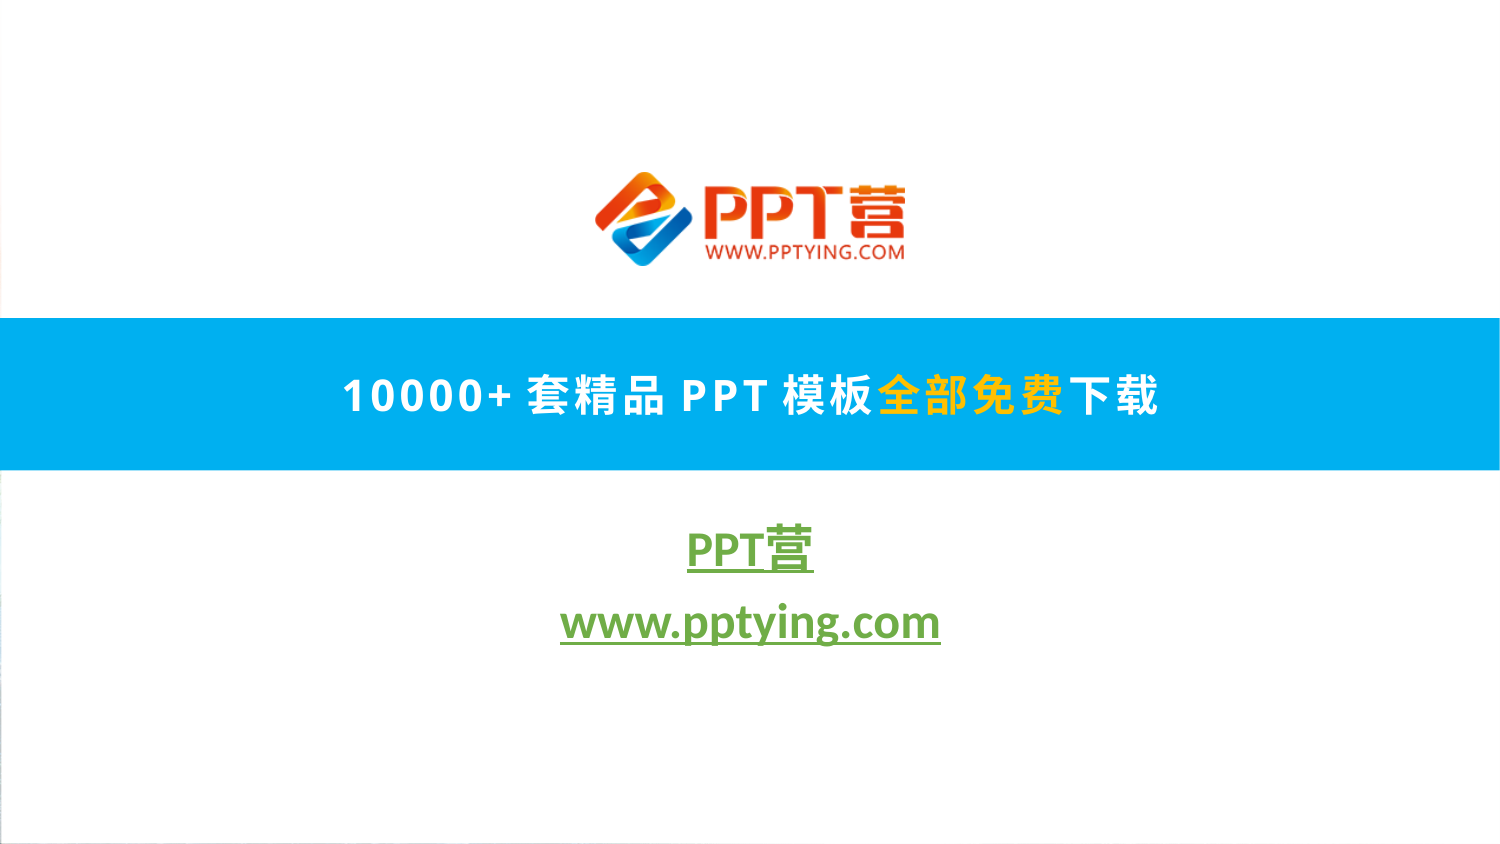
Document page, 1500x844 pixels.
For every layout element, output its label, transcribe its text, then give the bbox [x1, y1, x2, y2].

text_box [0, 471, 1500, 844]
text_box 10000+套精品PPT模板全部免费下载 [0, 317, 1500, 471]
picture [595, 172, 905, 267]
text_box [0, 0, 1500, 317]
text_box PPT营 www.pptying.com [516, 508, 985, 656]
